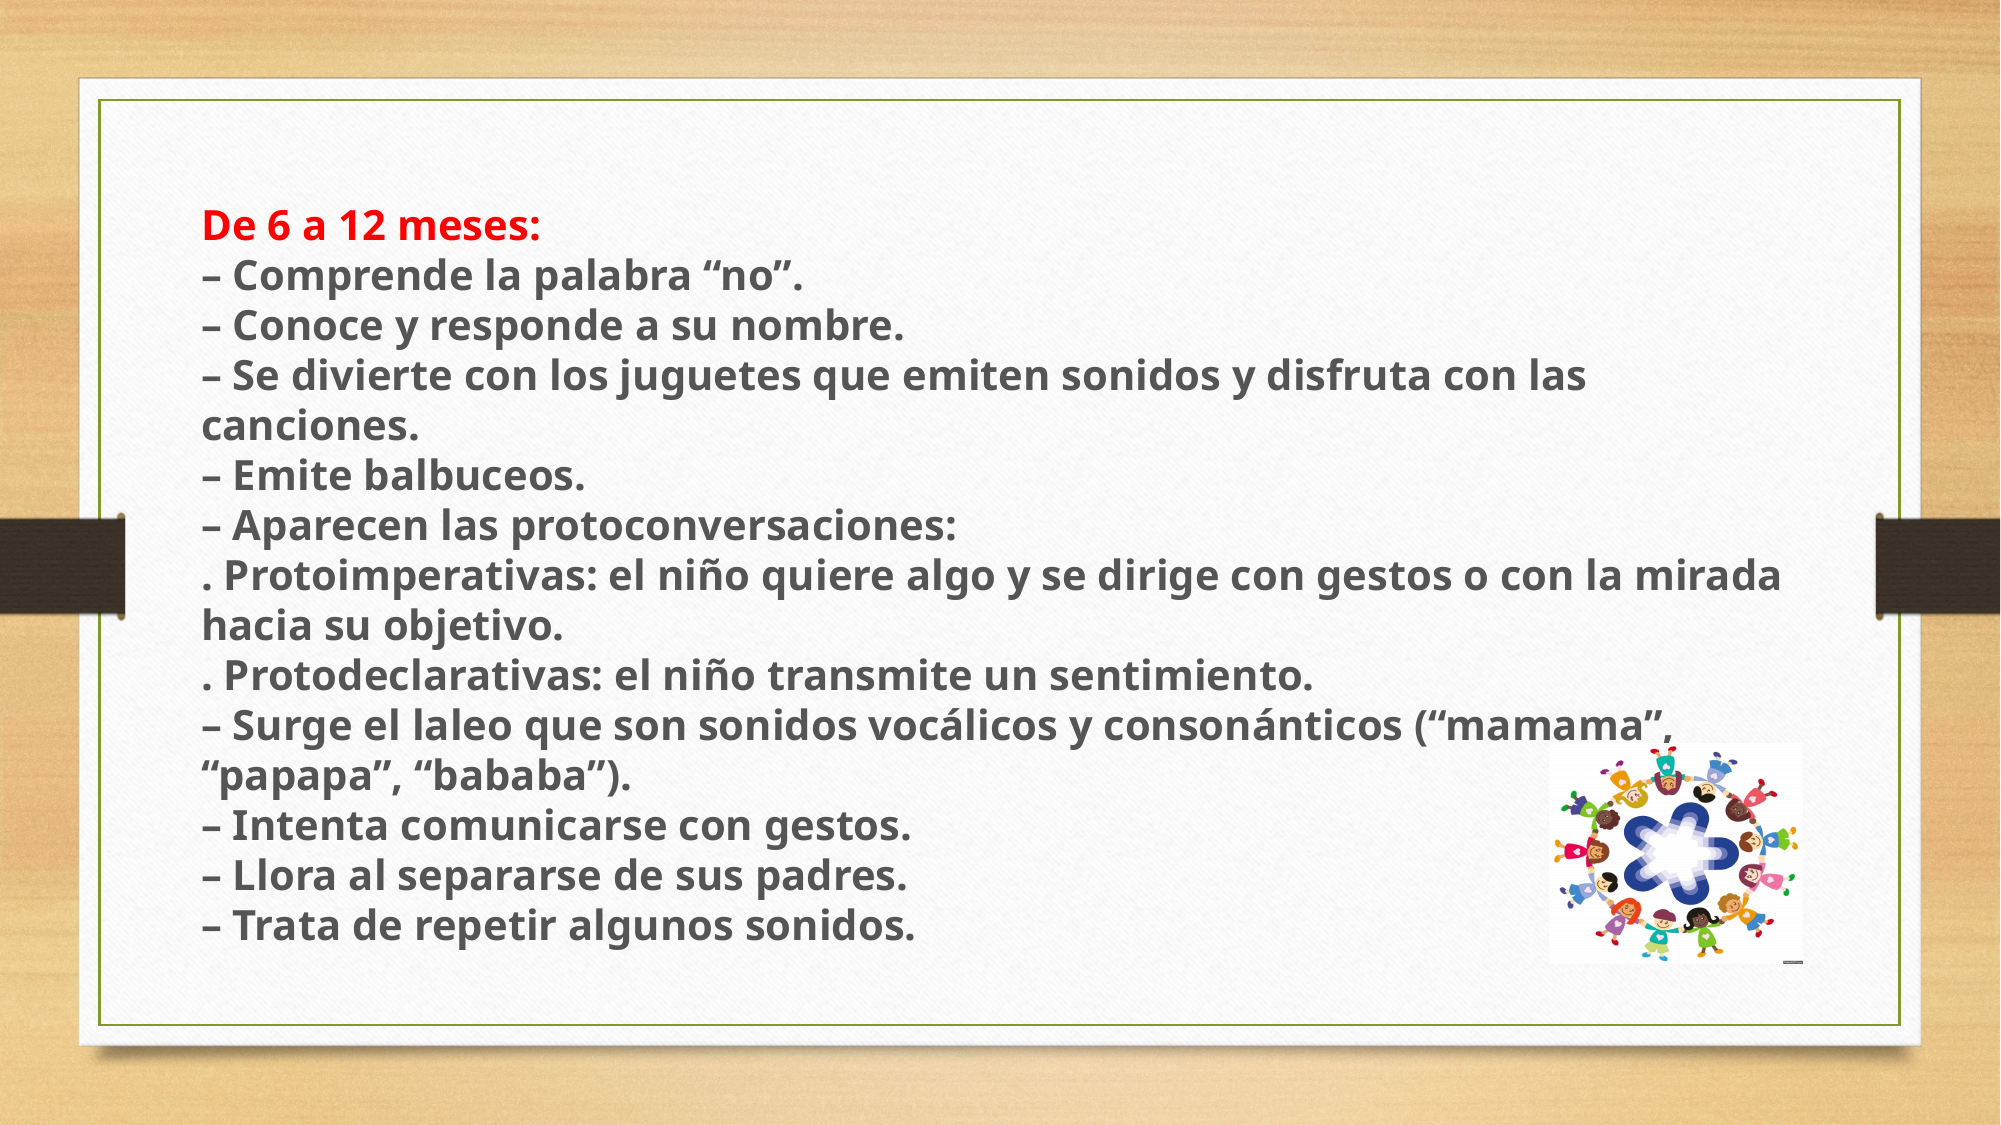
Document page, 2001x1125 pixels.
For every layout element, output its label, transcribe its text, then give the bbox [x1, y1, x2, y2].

picture [0, 0, 2001, 1125]
text_box De 6 a 12 meses: – Comprende la palabra “no”. – Conoce y responde a su nombre. – Se divierte con los juguetes que emiten sonidos y disfruta con las canciones. – Emite balbuceos. – Aparecen las protoconversaciones: . Protoimperativas: el niño quiere algo y se dirige con gestos o con la mirada hacia su objetivo. . Protodeclarativas: el niño transmite un sentimiento. – Surge el laleo que son sonidos vocálicos y consonánticos (“mamama”, “papapa”, “bababa”). – Intenta comunicarse con gestos. – Llora al separarse de sus padres. – Trata de repetir algunos sonidos. [186, 191, 1803, 1007]
